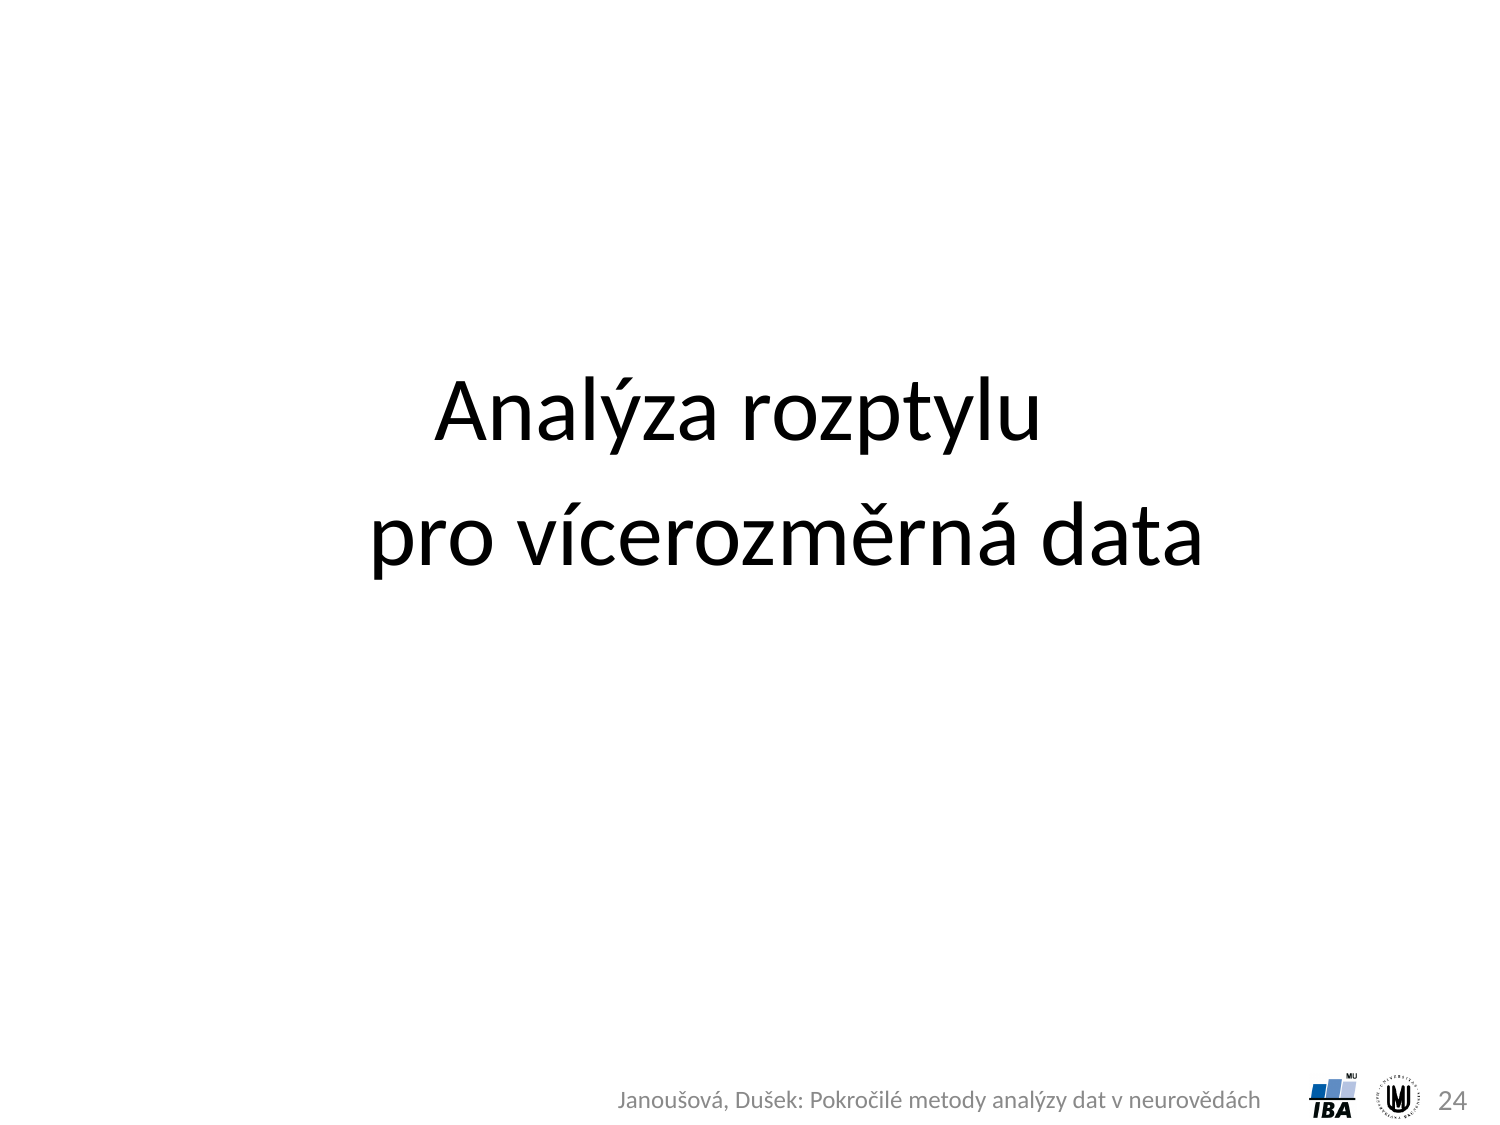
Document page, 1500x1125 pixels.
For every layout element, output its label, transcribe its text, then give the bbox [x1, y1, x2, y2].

slide_number 24 [1132, 1072, 1483, 1125]
title Analýza rozptylu pro vícerozměrná data [189, 338, 1311, 580]
